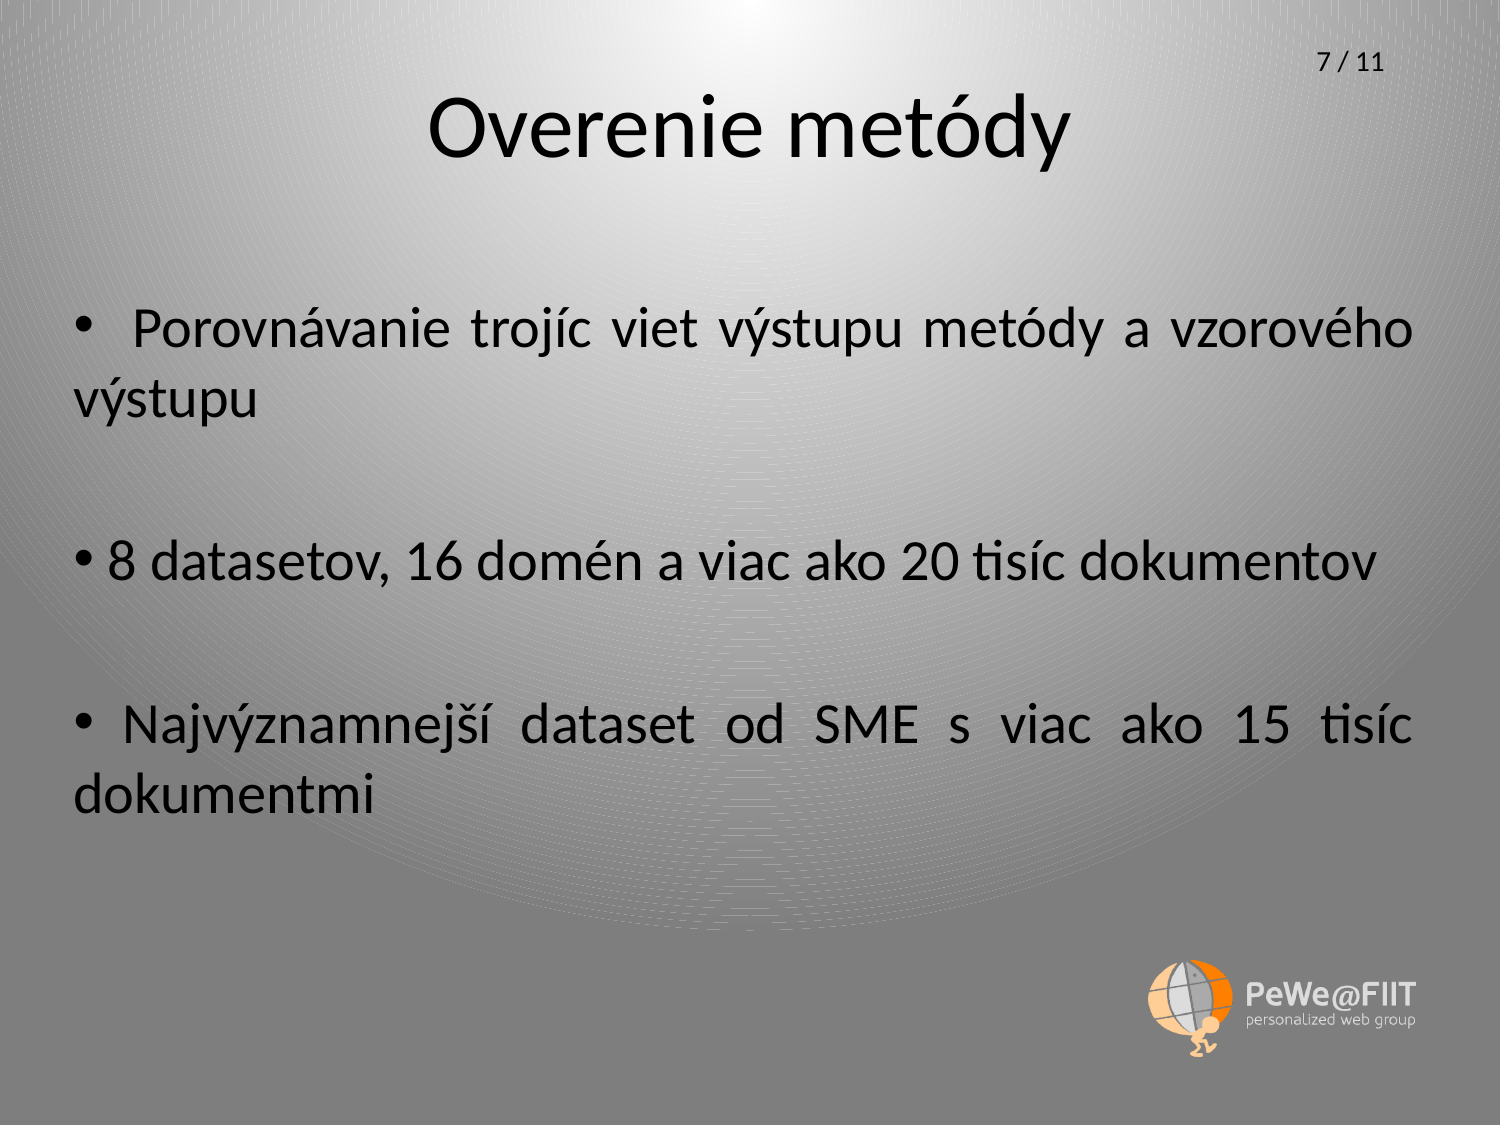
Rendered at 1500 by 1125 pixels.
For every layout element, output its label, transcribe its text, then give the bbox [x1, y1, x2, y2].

text_box 7 / 11 [1301, 35, 1400, 85]
picture [1148, 960, 1416, 1057]
title Overenie metódy [0, 0, 1500, 242]
subtitle Porovnávanie trojíc viet výstupu metódy a vzorového výstupu 8 datasetov, 16 domén a viac ako 20 tisíc dokumentov Najvýznamnejší dataset od SME s viac ako 15 tisíc dokumentmi [58, 281, 1430, 950]
